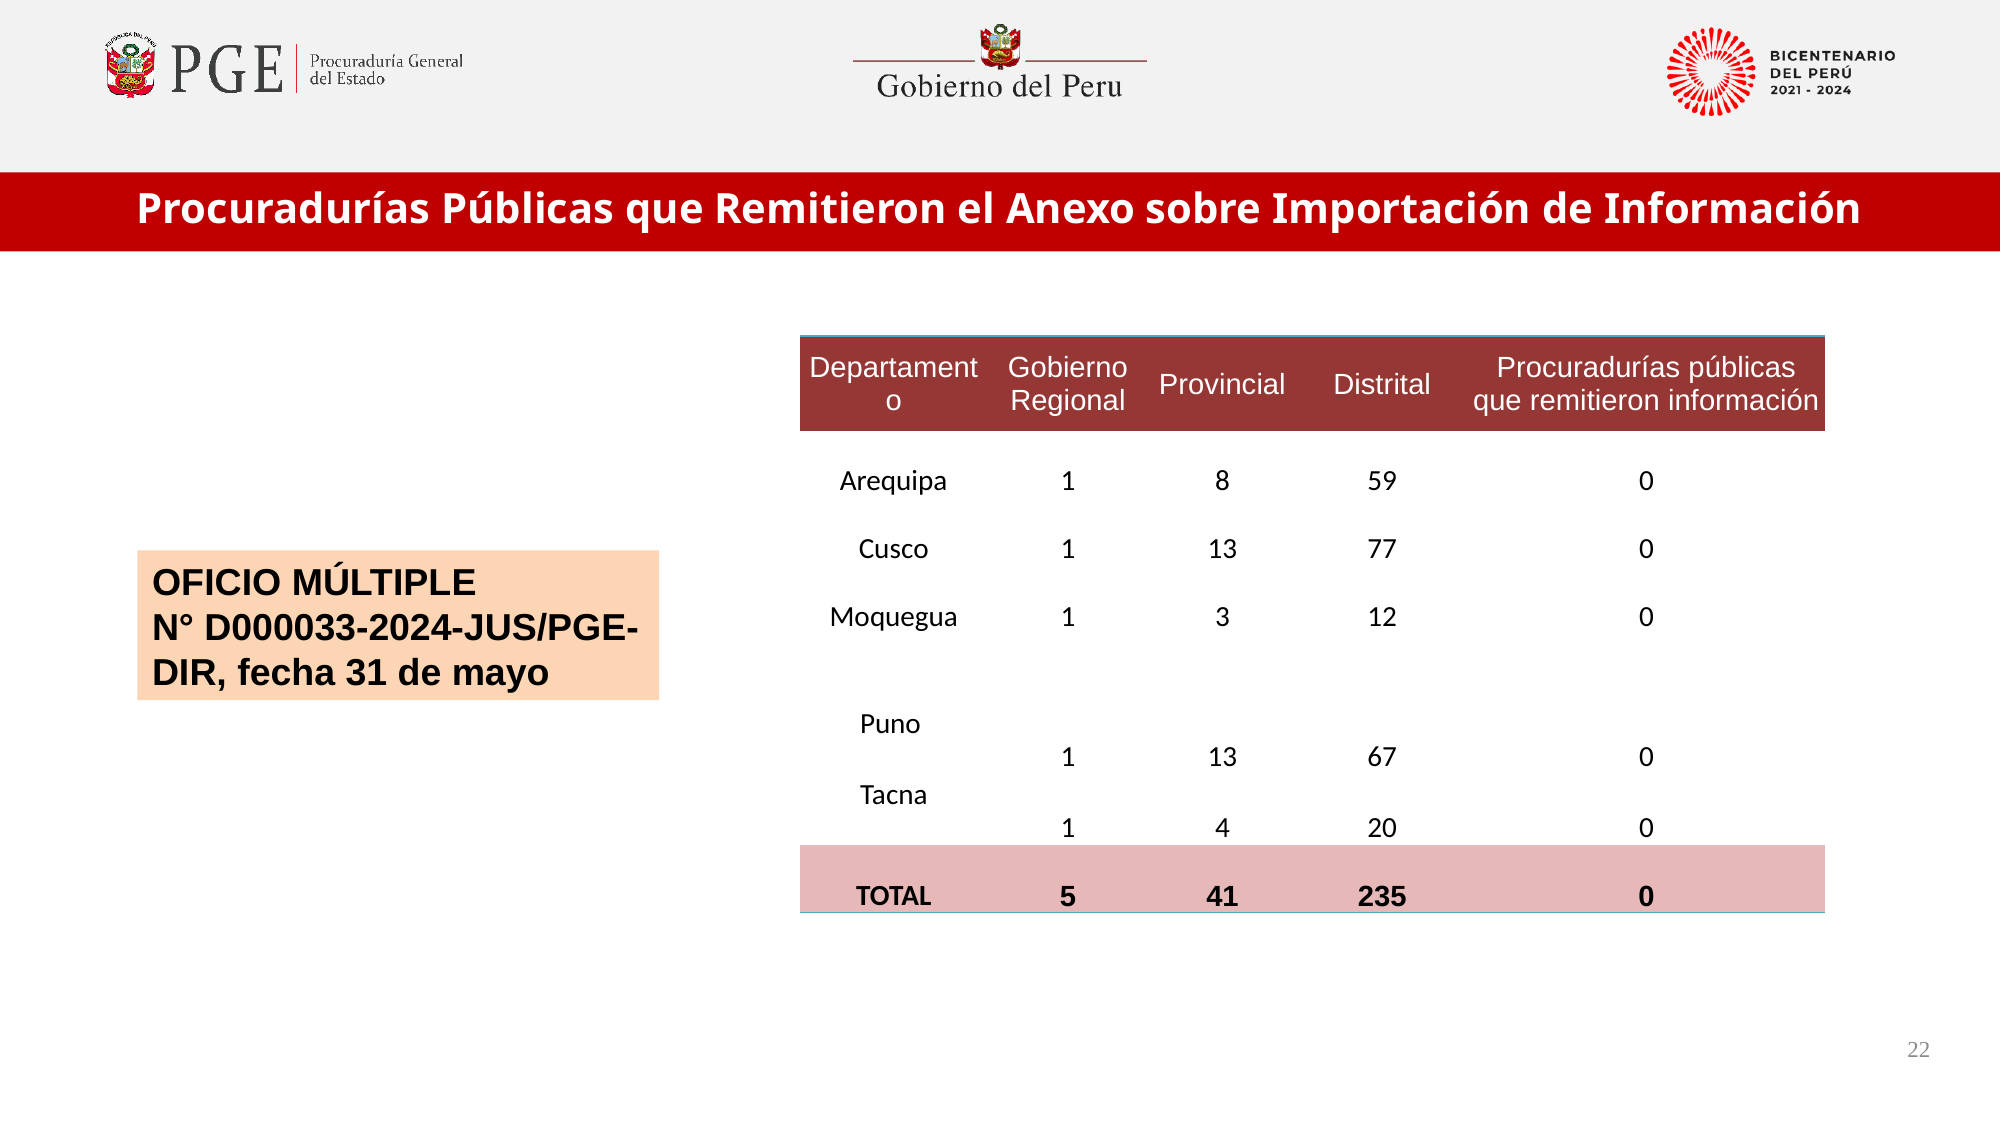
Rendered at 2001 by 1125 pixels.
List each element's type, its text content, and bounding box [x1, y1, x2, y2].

table_cell 1 [988, 774, 1148, 845]
table_cell Arequipa [800, 431, 988, 498]
table_cell 77 [1296, 498, 1468, 566]
text_box [0, 0, 2000, 175]
table_header Provincial [1148, 337, 1296, 431]
table_cell 4 [1148, 774, 1296, 845]
table_cell Puno [800, 633, 988, 774]
table_cell 13 [1148, 633, 1296, 774]
table_cell 1 [988, 498, 1148, 566]
title Procuradurías Públicas que Remitieron el Anexo sobre Importación de Información [0, 175, 2000, 252]
table_cell 0 [1468, 431, 1825, 498]
picture [1667, 27, 1895, 116]
table_cell TOTAL [800, 845, 988, 912]
table_cell 1 [988, 431, 1148, 498]
table_header Distrital [1296, 337, 1468, 431]
slide_number 22 [1871, 1000, 1967, 1097]
table_cell 0 [1468, 774, 1825, 845]
table_cell Tacna [800, 774, 988, 845]
picture [105, 32, 462, 98]
table_header Procuradurías públicas que remitieron información [1468, 337, 1825, 431]
table_cell 41 [1148, 845, 1296, 912]
table_cell 0 [1468, 633, 1825, 774]
picture [853, 24, 1147, 97]
table_cell 67 [1296, 633, 1468, 774]
table_cell 1 [988, 566, 1148, 633]
text_box OFICIO MÚLTIPLE N° D000033-2024-JUS/PGE-DIR, fecha 31 de mayo [137, 550, 660, 701]
table_cell Cusco [800, 498, 988, 566]
table_cell 0 [1468, 845, 1825, 912]
table_cell 13 [1148, 498, 1296, 566]
table_header Departamento [800, 337, 988, 431]
table_cell Moquegua [800, 566, 988, 633]
table_cell 3 [1148, 566, 1296, 633]
table_cell 0 [1468, 566, 1825, 633]
table_cell 20 [1296, 774, 1468, 845]
table_cell 12 [1296, 566, 1468, 633]
table_header Gobierno Regional [988, 337, 1148, 431]
table_cell 5 [988, 845, 1148, 912]
table_cell 8 [1148, 431, 1296, 498]
table_cell 59 [1296, 431, 1468, 498]
table_cell 1 [988, 633, 1148, 774]
table_cell 0 [1468, 498, 1825, 566]
table_cell 235 [1296, 845, 1468, 912]
